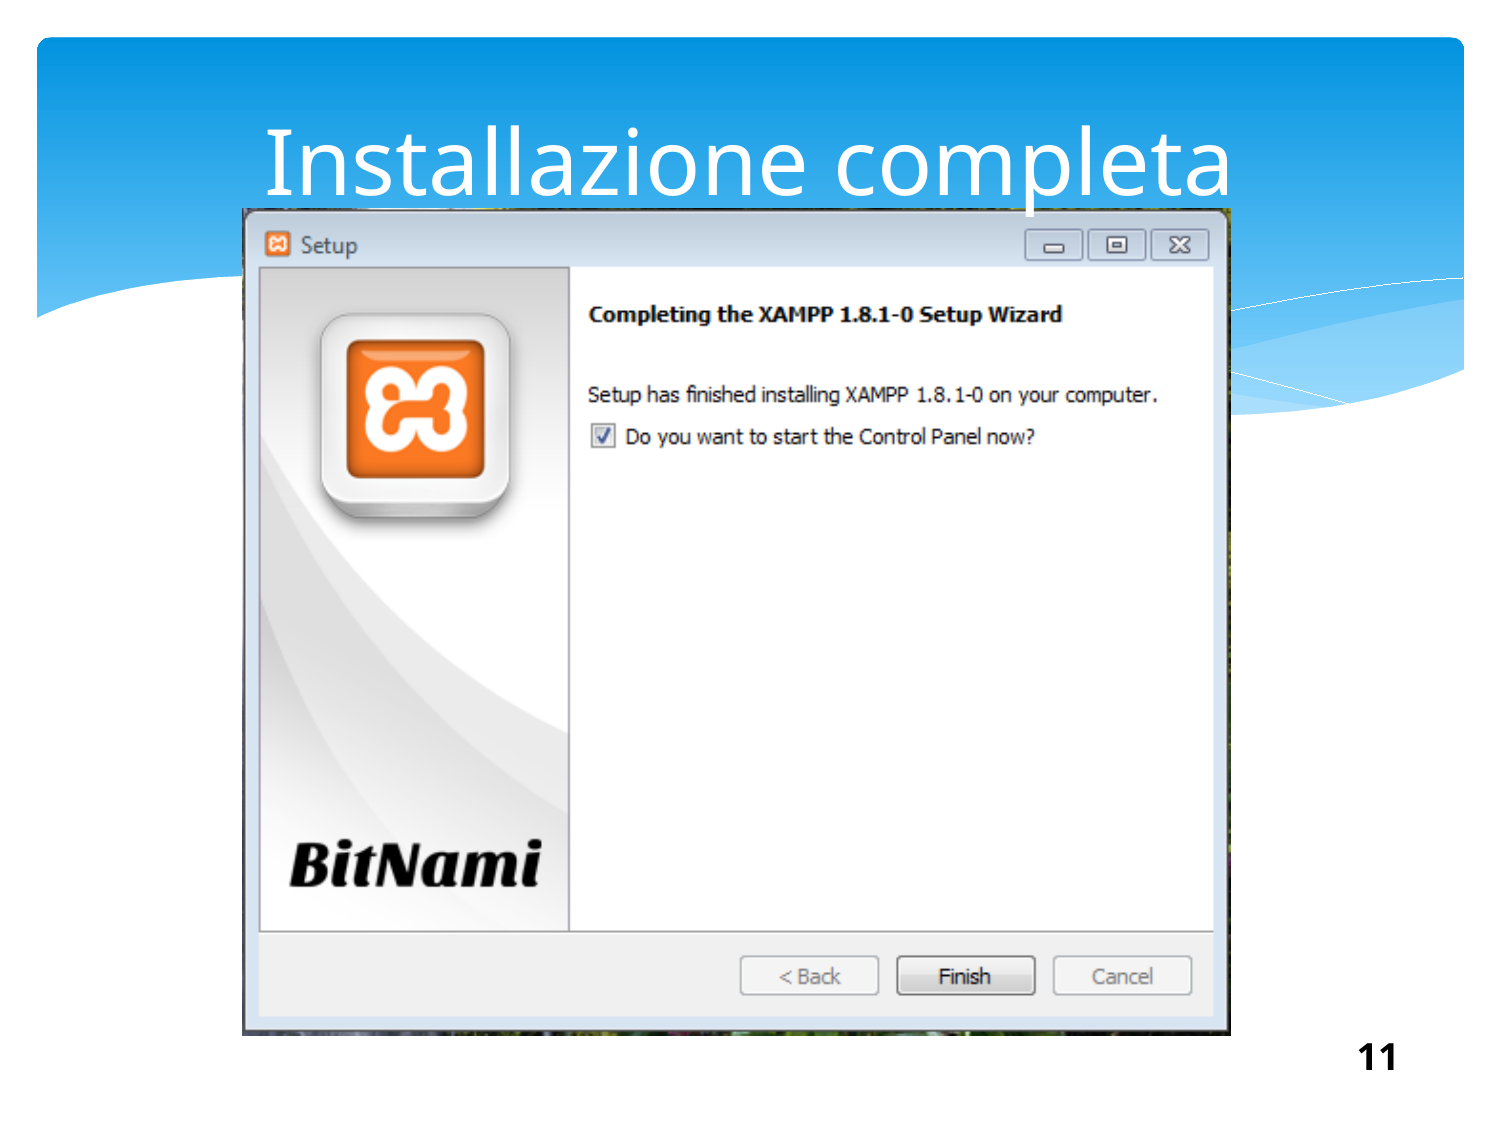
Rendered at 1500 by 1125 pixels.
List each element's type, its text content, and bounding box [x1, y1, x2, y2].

title Installazione completa [75, 55, 1425, 261]
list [241, 207, 1231, 1037]
slide_number 11 [1341, 1025, 1468, 1086]
